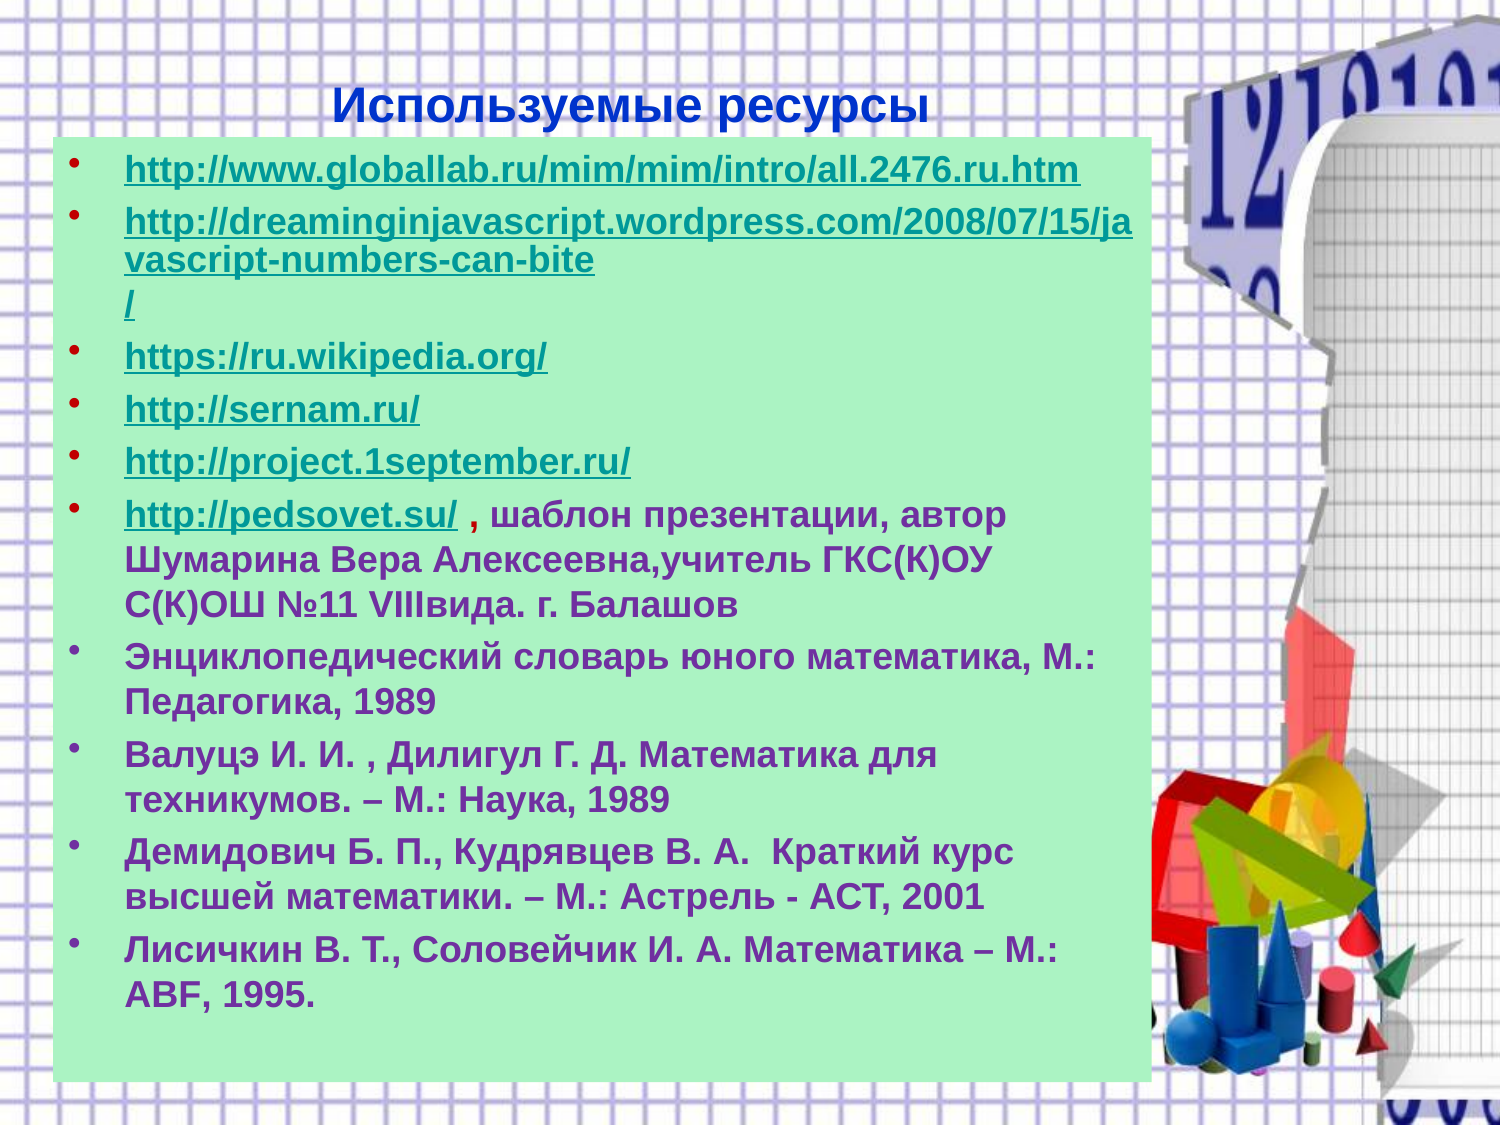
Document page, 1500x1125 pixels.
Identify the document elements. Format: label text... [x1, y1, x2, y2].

title Используемые ресурсы [74, 44, 1188, 162]
picture [0, 0, 1500, 1125]
list http://www.globallab.ru/mim/mim/intro/all.2476.ru.htm http://dreaminginjavascript.wordpress.com/2008/07/15/javascript-numbers-can-bite/ https://ru.wikipedia.org/ http://sernam.ru/ http://project.1september.ru/ http://pedsovet.su/ , шаблон презентации, автор Шумарина Вера Алексеевна,учитель ГКС(К)ОУ С(К)ОШ №11 VIIIвида. г. Балашов Энциклопедический словарь юного математика, М.: Педагогика, 1989 Валуцэ И. И. , Дилигул Г. Д. Математика для техникумов. – М.: Наука, 1989 Демидович Б. П., Кудрявцев В. А. Краткий курс высшей математики. – М.: Астрель - АСТ, 2001 Лисичкин В. Т., Соловейчик И. А. Математика – М.: ABF, 1995. [52, 136, 1152, 1083]
